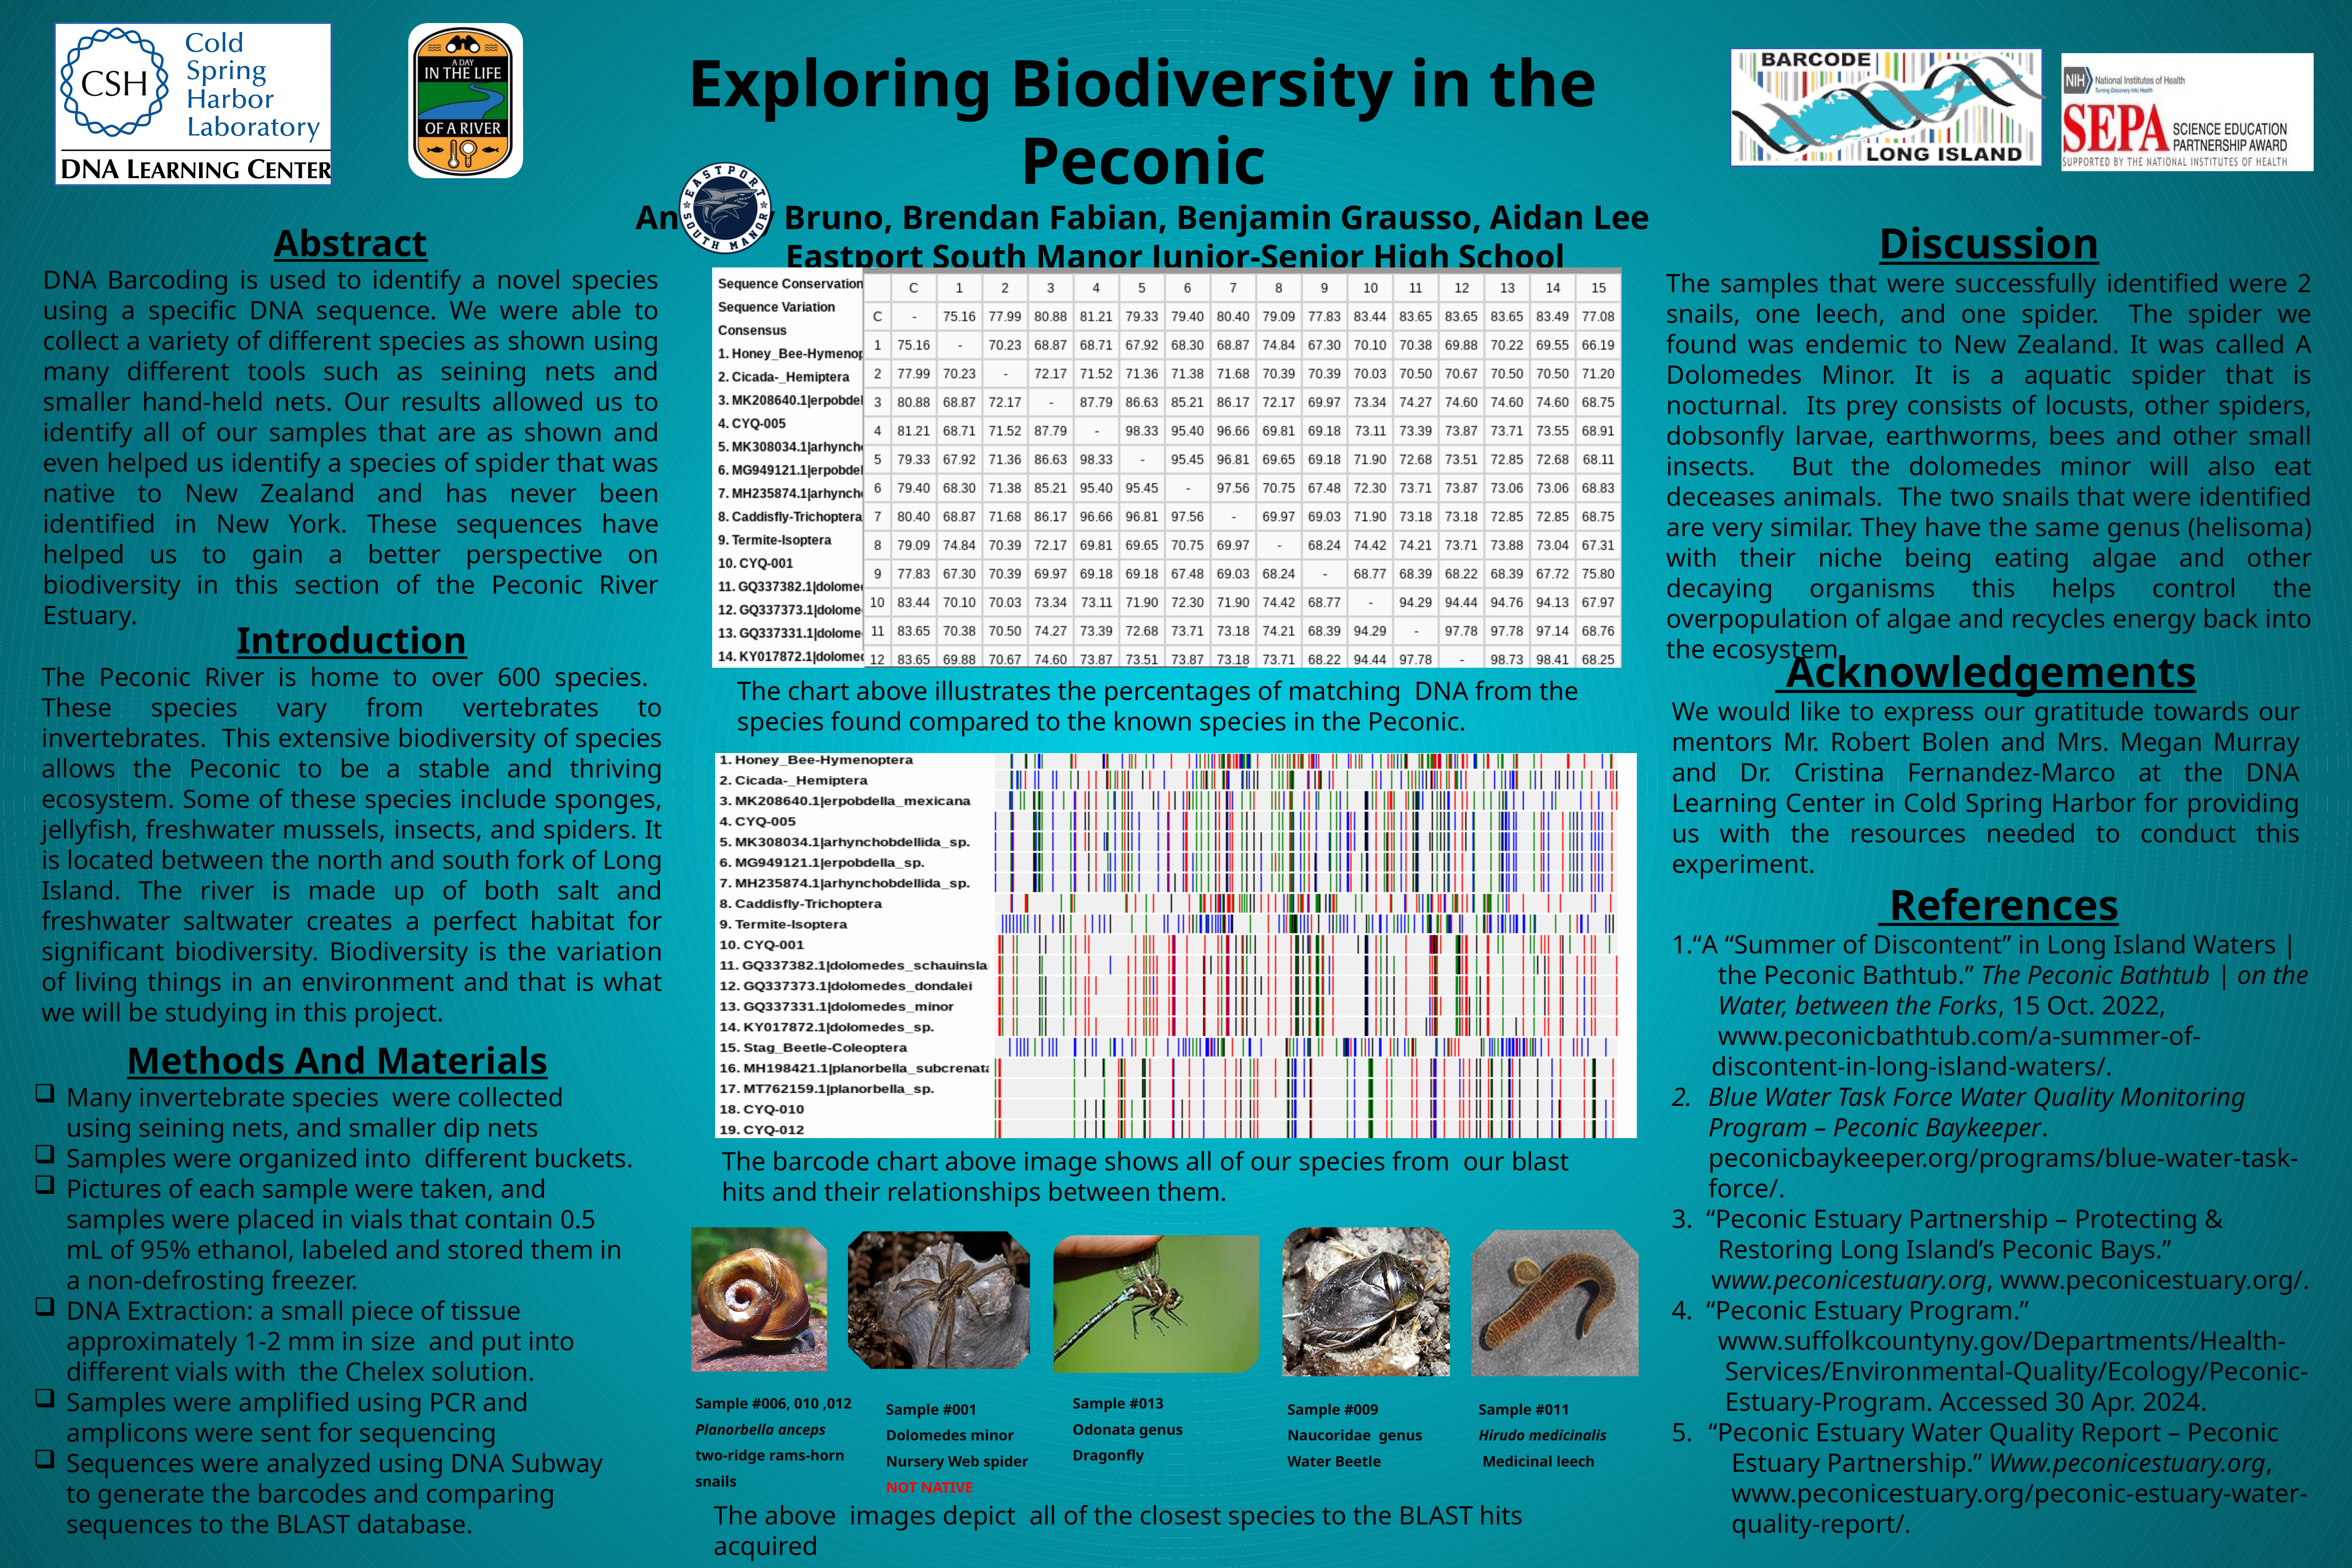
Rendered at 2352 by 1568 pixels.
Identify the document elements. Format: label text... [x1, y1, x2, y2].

text_box Acknowledgements We would like to express our gratitude towards our mentors Mr. Robert Bolen and Mrs. Megan Murray and Dr. Cristina Fernandez-Marco at the DNA Learning Center in Cold Spring Harbor for providing us with the resources needed to conduct this experiment. [1646, 620, 2325, 853]
picture [672, 155, 781, 260]
text_box Sample #009 Naucoridae genus Water Beetle [1281, 1388, 1440, 1473]
picture [848, 1231, 1030, 1369]
text_box The chart above illustrates the percentages of matching DNA from the species found compared to the known species in the Peconic. [730, 672, 1600, 750]
picture [2061, 53, 2314, 172]
picture [691, 1227, 827, 1372]
text_box Introduction The Peconic River is home to over 600 species. These species vary from vertebrates to invertebrates. This extensive biodiversity of species allows the Peconic to be a stable and thriving ecosystem. Some of these species include sponges, jellyfish, freshwater mussels, insects, and spiders. It is located between the north and south fork of Long Island. The river is made up of both salt and freshwater saltwater creates a perfect habitat for significant biodiversity. Biodiversity is the variation of living things in an environment and that is what we will be studying in this project. [16, 592, 688, 1125]
picture [1053, 1235, 1260, 1373]
text_box Abstract DNA Barcoding is used to identify a novel species using a specific DNA sequence. We were able to collect a variety of different species as shown using many different tools such as seining nets and smaller hand-held nets. Our results allowed us to identify all of our samples that are as shown and even helped us identify a species of spider that was native to New Zealand and has never been identified in New York. These sequences have helped us to gain a better perspective on biodiversity in this section of the Peconic River Estuary. [18, 195, 684, 635]
text_box The barcode chart above image shows all of our species from our blast hits and their relationships between them. [715, 1143, 1623, 1259]
picture [1471, 1230, 1639, 1376]
picture [1282, 1227, 1450, 1376]
text_box Sample #006, 010 ,012 Planorbella anceps two-ridge rams-horn snails [689, 1382, 864, 1493]
picture [408, 23, 523, 179]
text_box [712, 672, 1478, 752]
picture [1732, 51, 2047, 164]
text_box [1737, 47, 2043, 50]
text_box Sample #001 Dolomedes minor Nursery Web spider NOT NATIVE [879, 1388, 1044, 1545]
text_box Sample #011 Hirudo medicinalis Medicinal leech [1472, 1388, 1640, 1473]
picture [60, 27, 331, 179]
picture [715, 753, 1637, 1138]
text_box [54, 22, 332, 186]
text_box Discussion The samples that were successfully identified were 2 snails, one leech, and one spider. The spider we found was endemic to New Zealand. It was called A Dolomedes Minor. It is a aquatic spider that is nocturnal. Its prey consists of locusts, other spiders, dobsonfly larvae, earthworms, bees and other small insects. But the dolomedes minor will also eat deceases animals. The two snails that were identified are very similar. They have the same genus (helisoma) with their niche being eating algae and other decaying organisms this helps control the overpopulation of algae and recycles energy back into the ecosystem. [1641, 192, 2337, 577]
text_box References “A “Summer of Discontent” in Long Island Waters | the Peconic Bathtub.” The Peconic Bathtub | on the Water, between the Forks, 15 Oct. 2022, www.peconicbathtub.com/a-summer-of- discontent-in-long-island-waters/. Blue Water Task Force Water Quality Monitoring Program – Peconic Baykeeper. peconicbaykeeper.org/programs/blue-water-task-force/. 3. “Peconic Estuary Partnership – Protecting & Restoring Long Island’s Peconic Bays.” www.peconicestuary.org, www.peconicestuary.org/. 4. “Peconic Estuary Program.” www.suffolkcountyny.gov/Departments/Health- Services/Environmental-Quality/Ecology/Peconic- Estuary-Program. Accessed 30 Apr. 2024. “Peconic Estuary Water Quality Report – Peconic Estuary Partnership.” Www.peconicestuary.org, www.peconicestuary.org/peconic-estuary-water- quality-report/. [1646, 853, 2350, 1472]
text_box Methods And Materials Many invertebrate species were collected using seining nets, and smaller dip nets Samples were organized into different buckets. Pictures of each sample were taken, and samples were placed in vials that contain 0.5 mL of 95% ethanol, labeled and stored them in a non-defrosting freezer. DNA Extraction: a small piece of tissue approximately 1-2 mm in size and put into different vials with the Chelex solution. Samples were amplified using PCR and amplicons were sent for sequencing Sequences were analyzed using DNA Subway to generate the barcodes and comparing sequences to the BLAST database. [0, 1013, 659, 1568]
text_box The above images depict all of the closest species to the BLAST hits acquired [707, 1492, 1637, 1567]
picture [712, 267, 1622, 668]
text_box Sample #013 Odonata genus Dragonfly [1066, 1382, 1272, 1513]
text_box Exploring Biodiversity in the Peconic Anthony Bruno, Brendan Fabian, Benjamin Grausso, Aidan Lee Eastport South Manor Junior-Senior High School Mentors: Mr. Robert Bolen, Mrs. Megan Murray [550, 17, 1737, 335]
